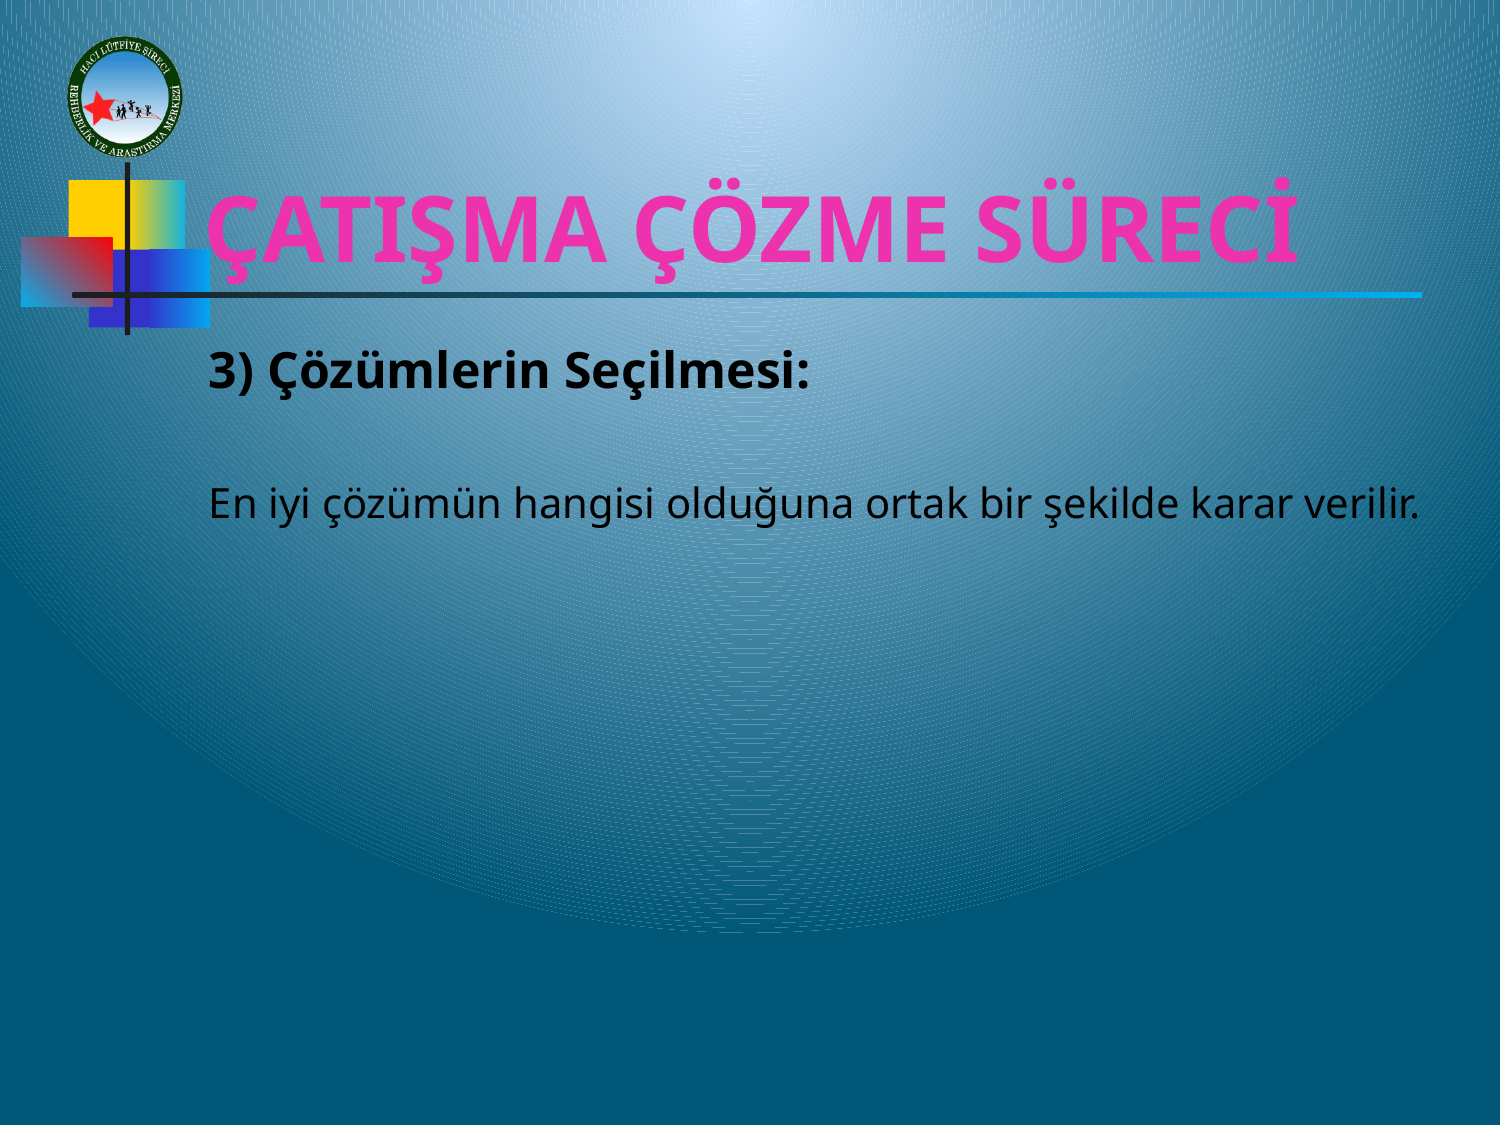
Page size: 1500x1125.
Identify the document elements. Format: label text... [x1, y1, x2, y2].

picture [60, 35, 184, 162]
title ÇATIŞMA ÇÖZME SÜRECİ [188, 101, 1468, 289]
list 3) Çözümlerin Seçilmesi: En iyi çözümün hangisi olduğuna ortak bir şekilde karar verilir. [193, 330, 1470, 1007]
